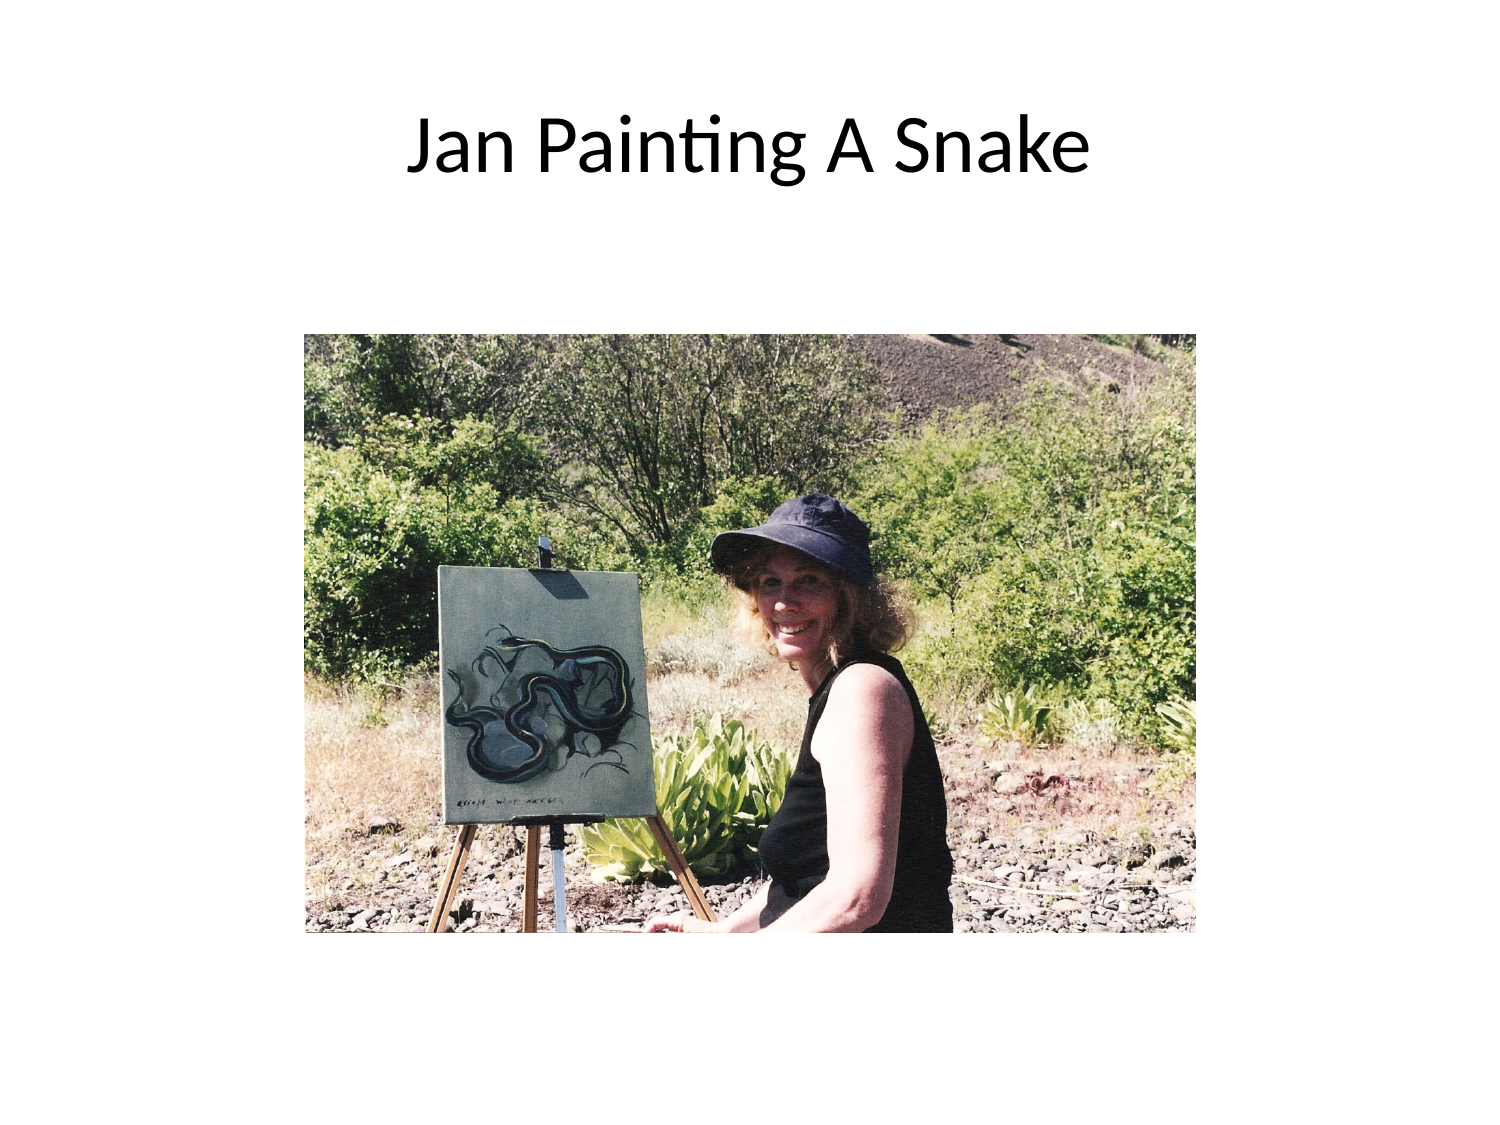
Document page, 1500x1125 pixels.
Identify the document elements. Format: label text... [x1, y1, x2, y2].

title Jan Painting A Snake [75, 45, 1425, 233]
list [304, 334, 1196, 933]
